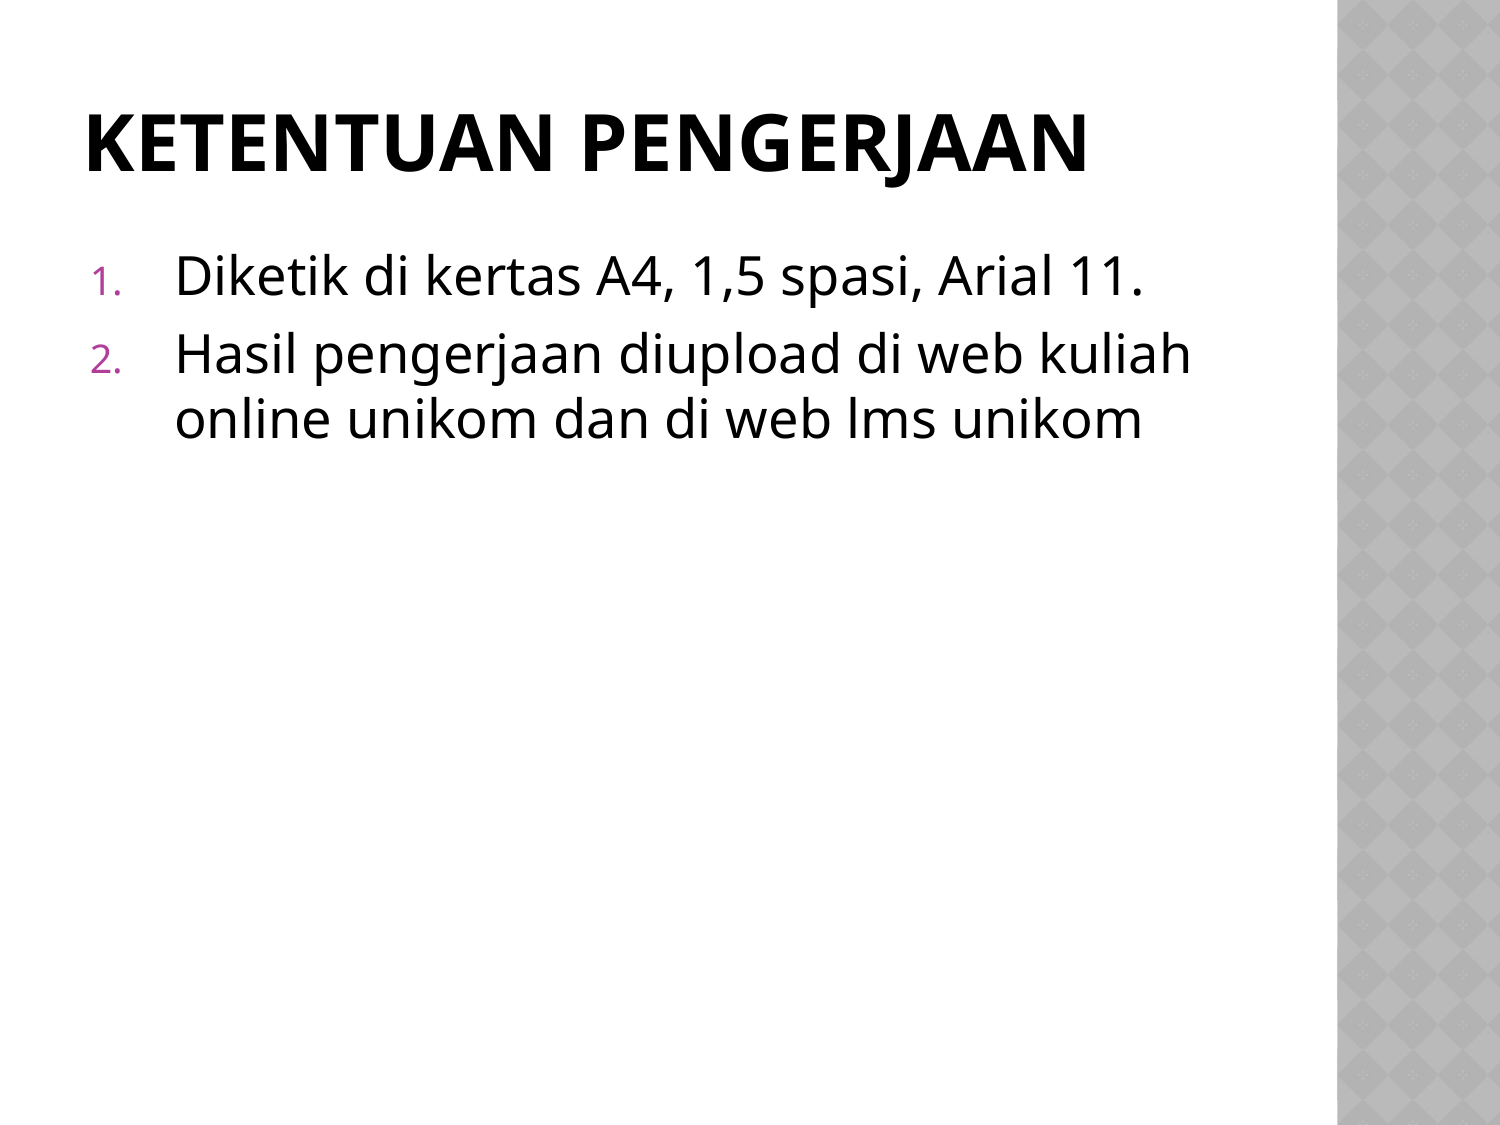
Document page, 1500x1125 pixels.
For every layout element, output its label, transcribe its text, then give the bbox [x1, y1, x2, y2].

title Ketentuan Pengerjaan [75, 52, 1263, 188]
list Diketik di kertas A4, 1,5 spasi, Arial 11. Hasil pengerjaan diupload di web kuliah online unikom dan di web lms unikom [75, 234, 1263, 1059]
